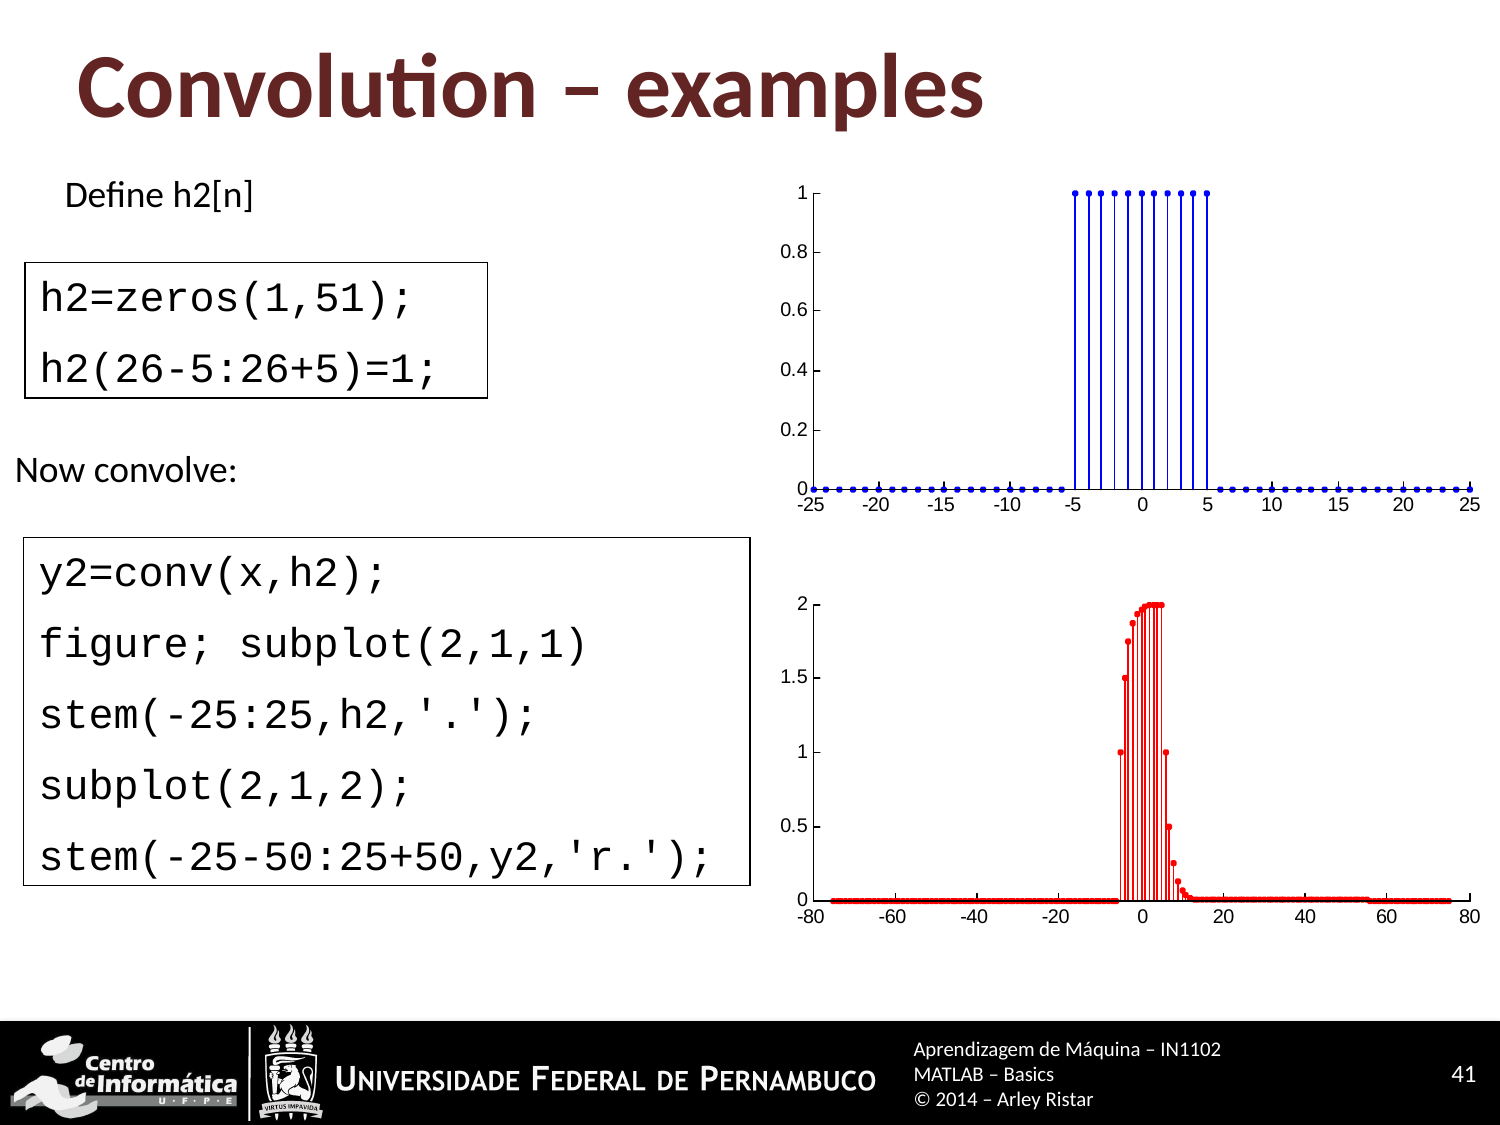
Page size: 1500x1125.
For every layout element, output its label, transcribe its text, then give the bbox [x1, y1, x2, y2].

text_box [0, 437, 698, 905]
title Convolution – examples [62, 0, 1338, 163]
picture [7, 1031, 241, 1122]
footer Aprendizagem de Máquina – IN1102 MATLAB – Basics © 2014 – Arley Ristar [898, 1042, 1425, 1103]
slide_number 41 [1429, 1042, 1492, 1103]
picture [703, 127, 1500, 998]
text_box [24, 162, 488, 405]
picture [256, 1024, 880, 1125]
